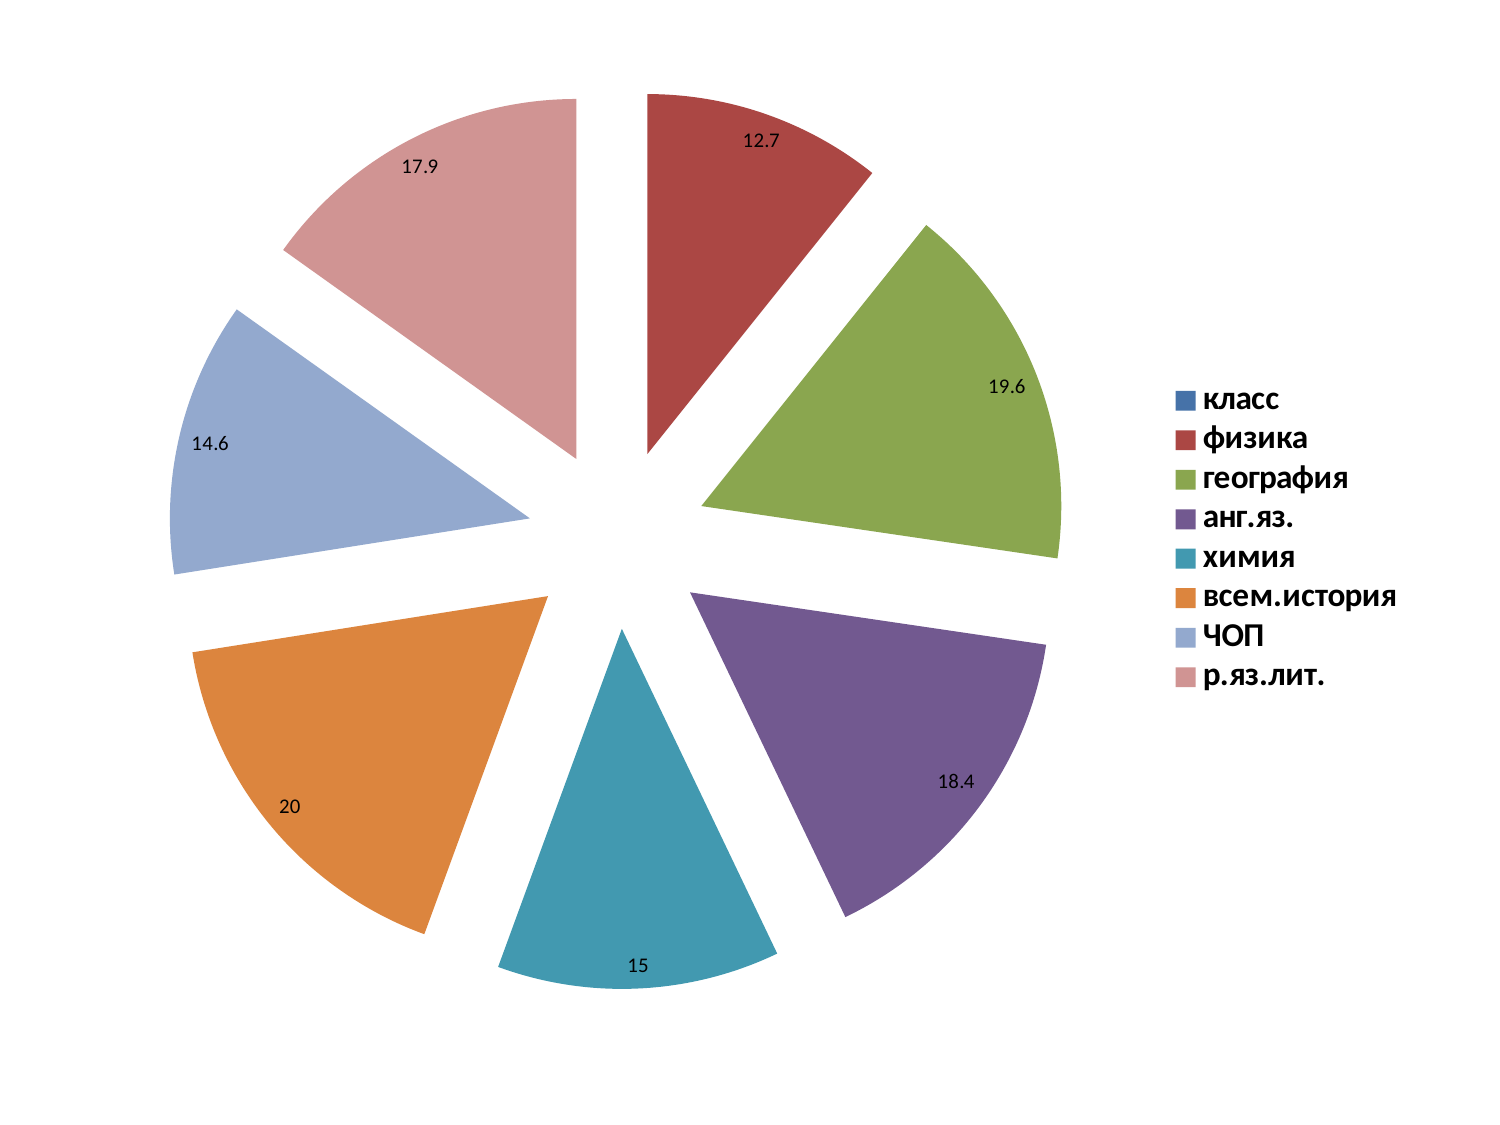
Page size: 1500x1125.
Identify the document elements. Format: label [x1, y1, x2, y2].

chart [70, 70, 1421, 1009]
